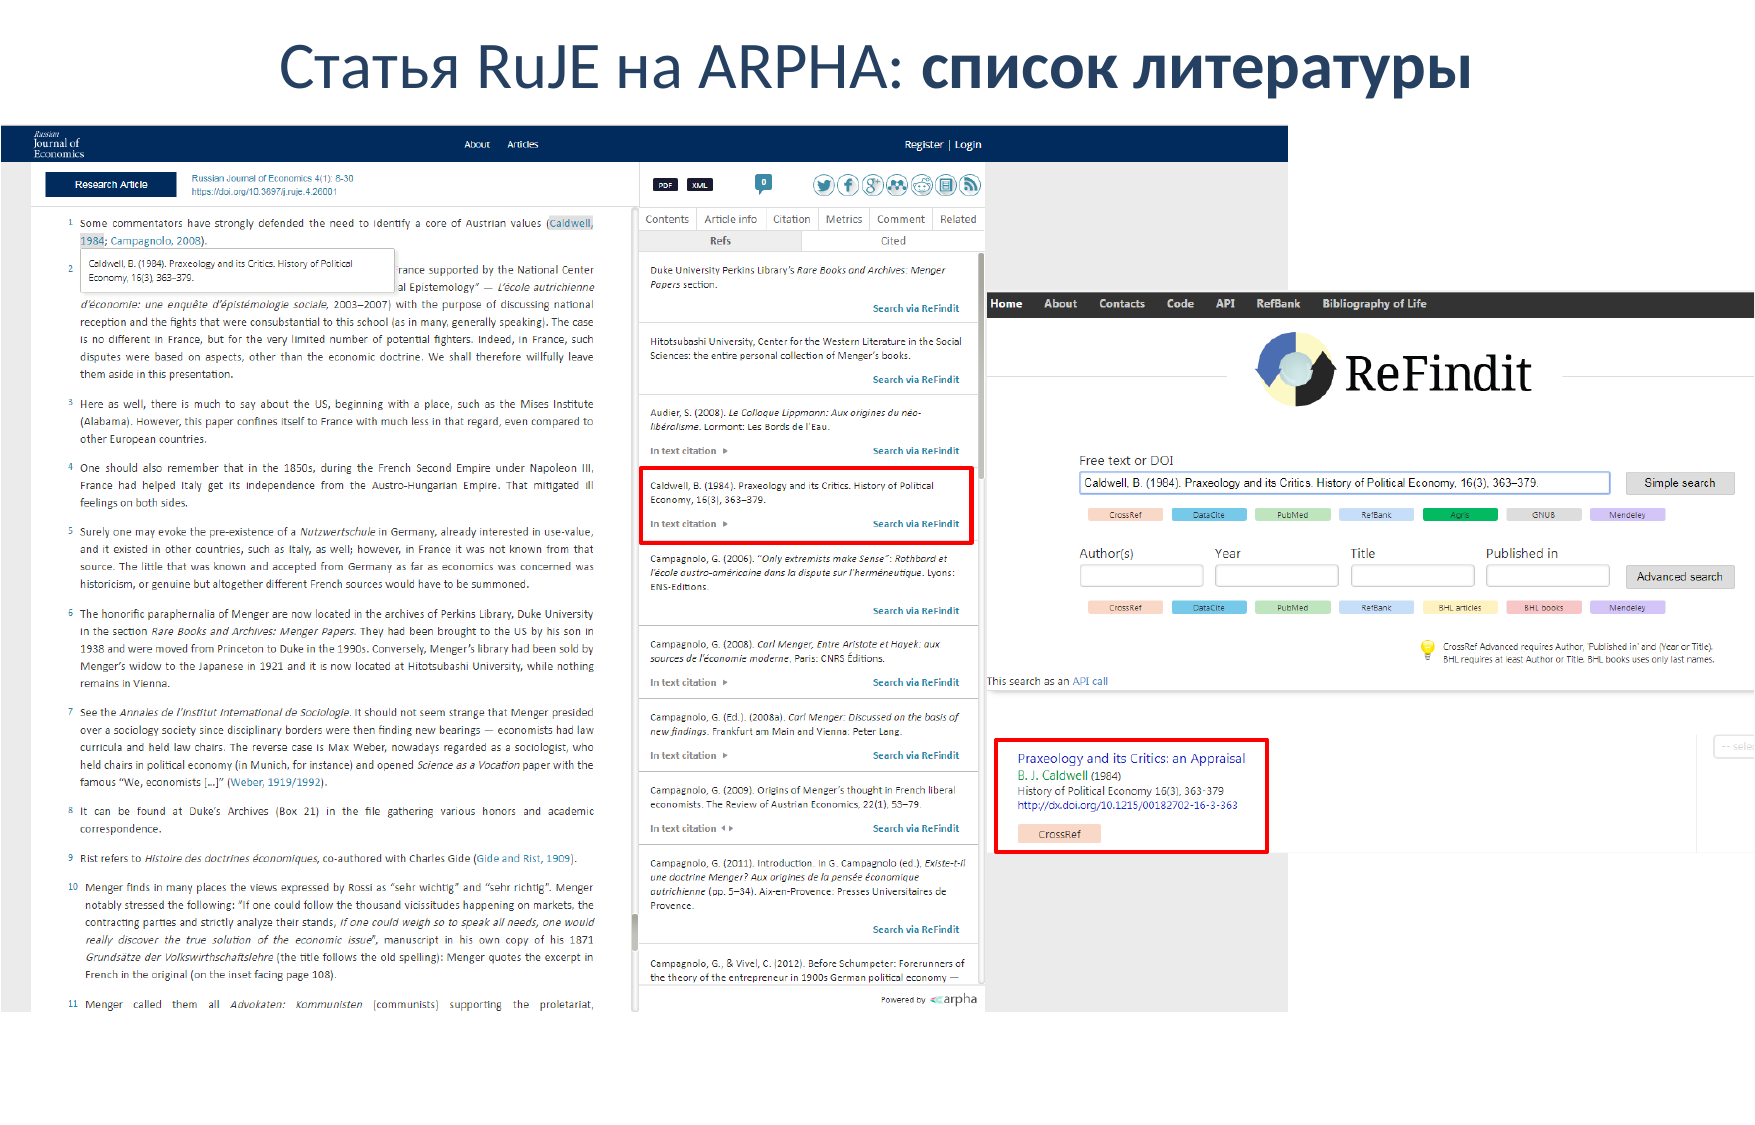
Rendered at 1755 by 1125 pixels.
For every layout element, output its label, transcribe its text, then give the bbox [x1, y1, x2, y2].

picture [0, 124, 1755, 1012]
text_box Статья RuJE на ARPHA: список литературы [0, 0, 1755, 125]
